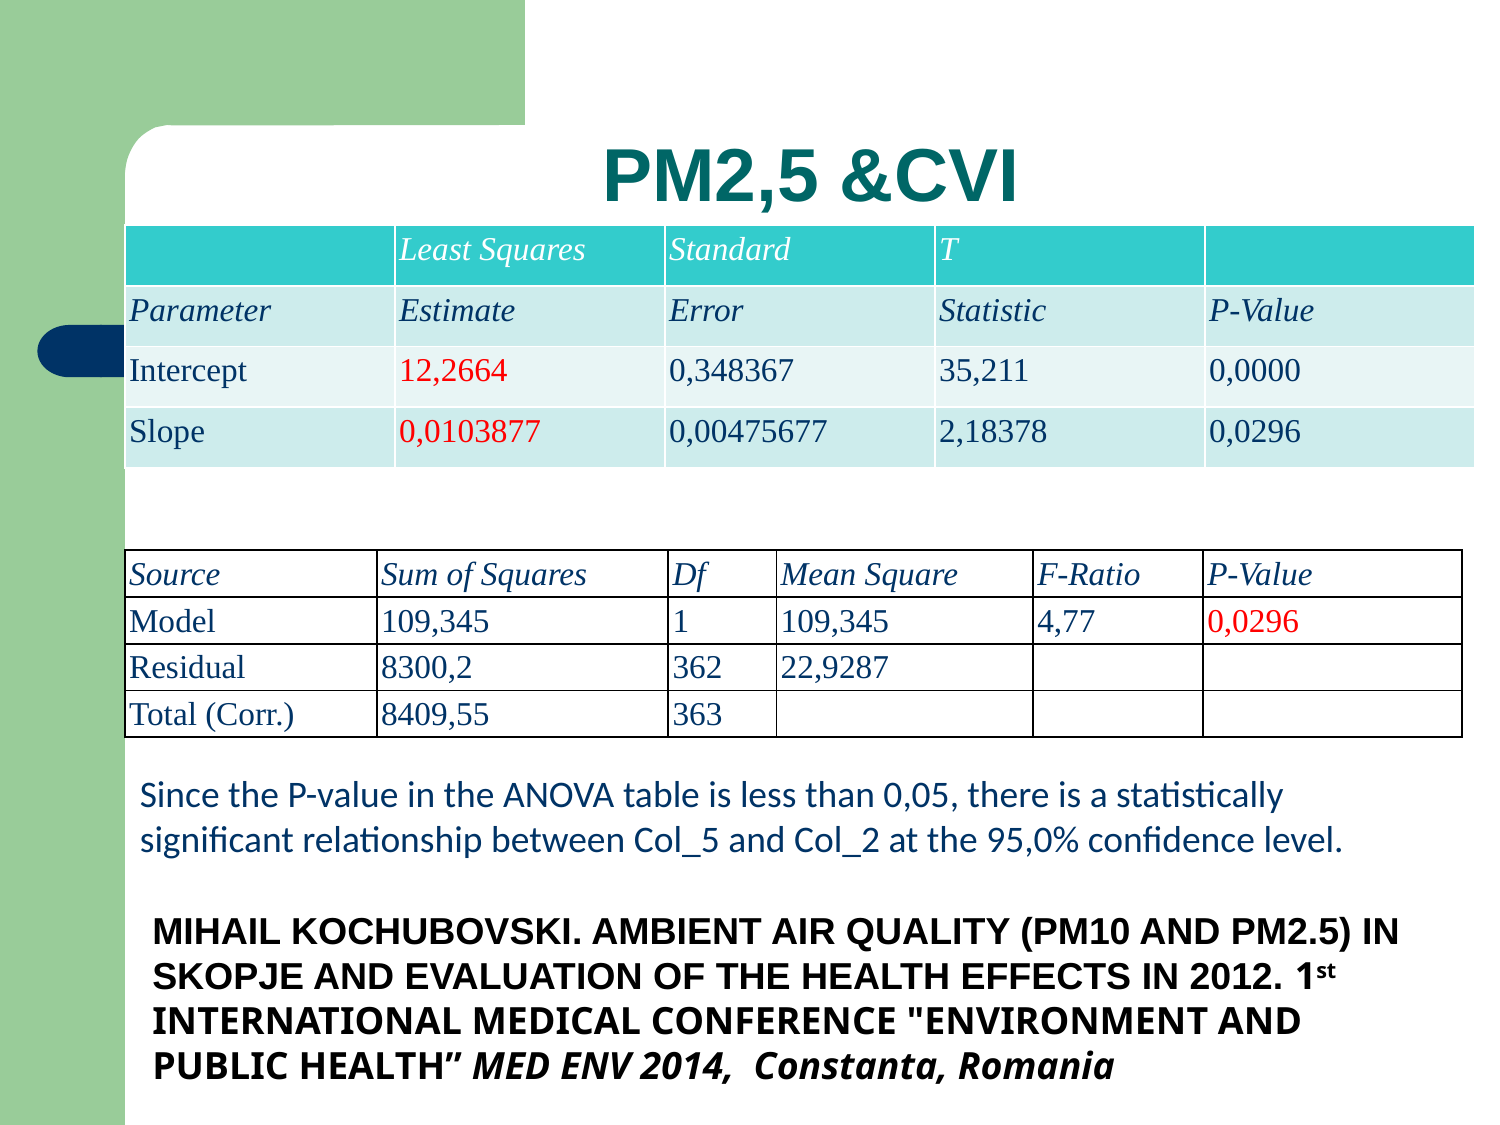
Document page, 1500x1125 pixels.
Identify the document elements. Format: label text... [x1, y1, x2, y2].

table_cell 0,348367 [666, 347, 934, 406]
text_box MIHAIL KOCHUBOVSKI. AMBIENT AIR QUALITY (PM10 AND PM2.5) IN SKOPJE AND EVALUATION OF THE HEALTH EFFECTS IN 2012. 1st INTERNATIONAL MEDICAL CONFERENCE "ENVIRONMENT AND PUBLIC HEALTH” MED ENV 2014, Constanta, Romania [137, 899, 1438, 1095]
table_cell Intercept [126, 347, 394, 406]
table_header [126, 226, 394, 285]
title PM2,5 &CVI [587, 37, 1476, 224]
table_cell 362 [669, 645, 776, 690]
table_cell Residual [126, 645, 376, 690]
table_cell Statistic [936, 287, 1204, 346]
table_cell 12,2664 [396, 347, 664, 406]
table_cell Total (Corr.) [126, 691, 376, 736]
table_cell 8409,55 [378, 691, 667, 736]
table_header P-Value [1204, 551, 1461, 596]
table_cell Estimate [396, 287, 664, 346]
table_cell 8300,2 [378, 645, 667, 690]
table_cell 0,0296 [1206, 408, 1474, 467]
table_cell 0,00475677 [666, 408, 934, 467]
table_cell [777, 691, 1032, 736]
table_cell 22,9287 [777, 645, 1032, 690]
table_cell 0,0296 [1204, 598, 1461, 643]
table_header F-Ratio [1034, 551, 1202, 596]
table_header Sum of Squares [378, 551, 667, 596]
table_cell 109,345 [378, 598, 667, 643]
table_cell 109,345 [777, 598, 1032, 643]
table_cell [1034, 691, 1202, 736]
table_cell [1204, 645, 1461, 690]
table_cell 4,77 [1034, 598, 1202, 643]
table_cell 0,0103877 [396, 408, 664, 467]
table_cell 0,0000 [1206, 347, 1474, 406]
table_cell P-Value [1206, 287, 1474, 346]
text_box Since the P-value in the ANOVA table is less than 0,05, there is a statistically significant relationship between Col_5 and Col_2 at the 95,0% confidence level. [125, 762, 1450, 868]
table_cell 2,18378 [936, 408, 1204, 467]
table_cell Error [666, 287, 934, 346]
table_cell 1 [669, 598, 776, 643]
table_cell 363 [669, 691, 776, 736]
table_cell Model [126, 598, 376, 643]
table_cell Slope [126, 408, 394, 467]
table_header [1206, 226, 1474, 285]
table_header Least Squares [396, 226, 664, 285]
table_cell [1034, 645, 1202, 690]
table_header T [936, 226, 1204, 285]
table_header Standard [666, 226, 934, 285]
table_header Df [669, 551, 776, 596]
table_cell [1204, 691, 1461, 736]
table_header Source [126, 551, 376, 596]
table_cell 35,211 [936, 347, 1204, 406]
table_cell Parameter [126, 287, 394, 346]
table_header Mean Square [777, 551, 1032, 596]
